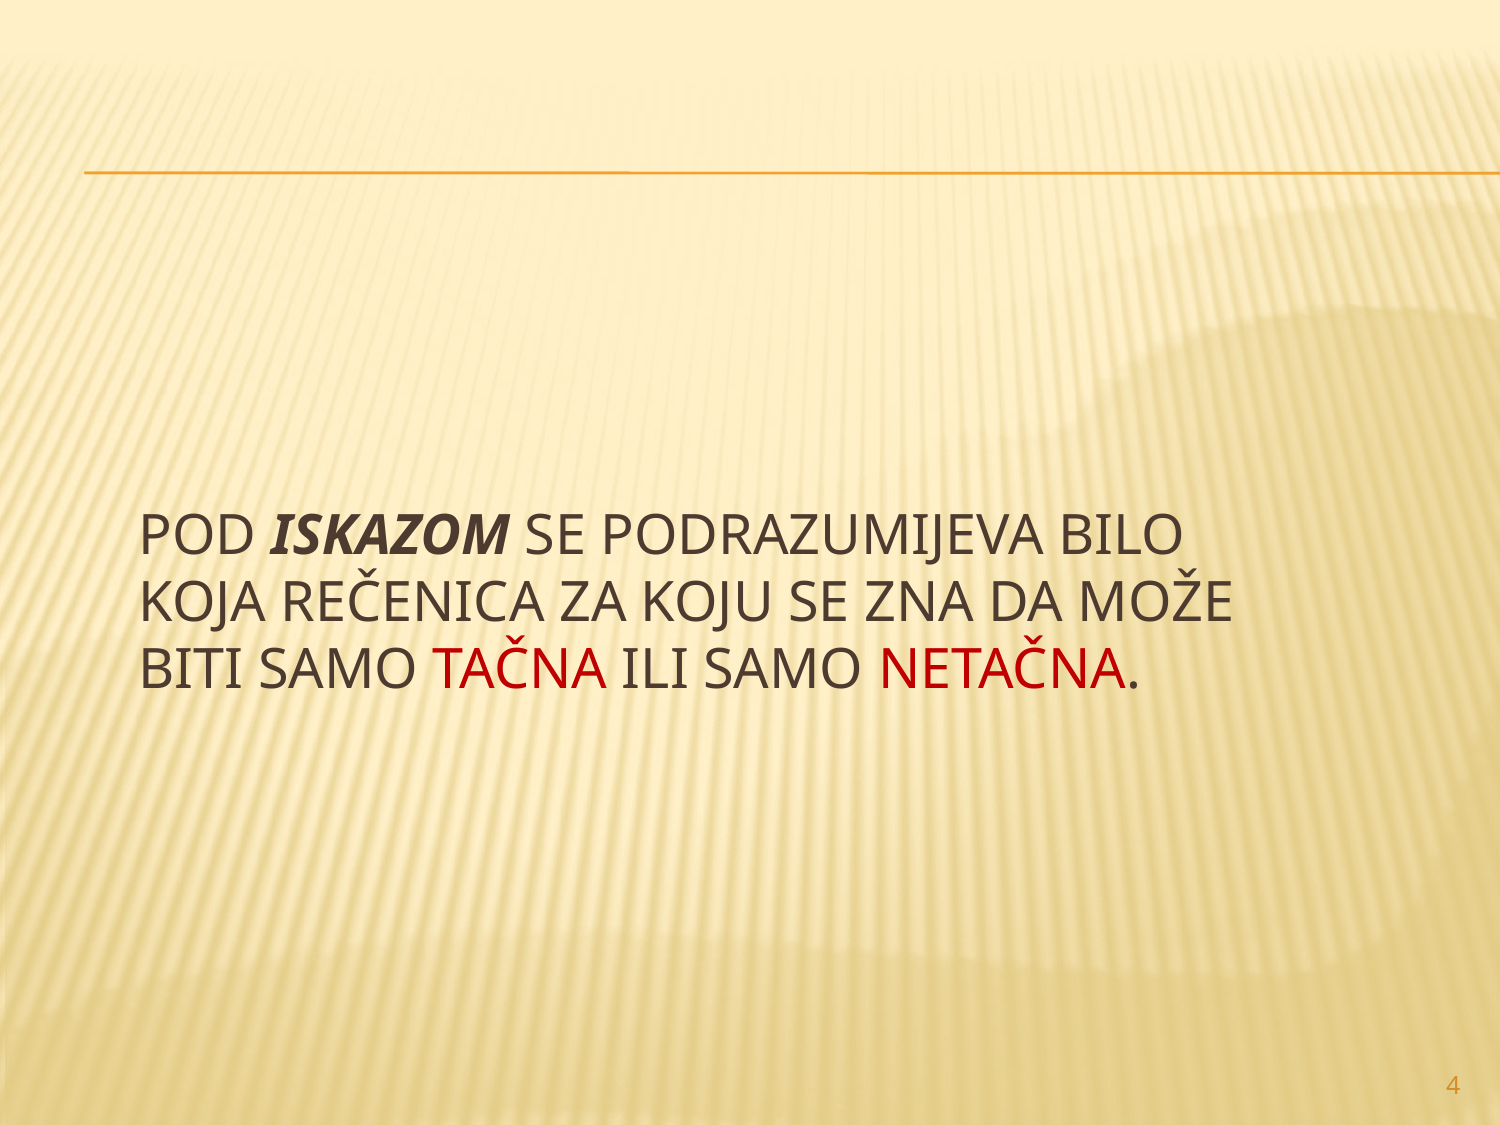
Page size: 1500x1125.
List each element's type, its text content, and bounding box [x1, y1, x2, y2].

title Pod iskazom se podrazumijeva bilo koja rečenica za koju se zna da može biti samo tačna ili samo netačna. [123, 467, 1251, 731]
slide_number 4 [1350, 1062, 1475, 1103]
